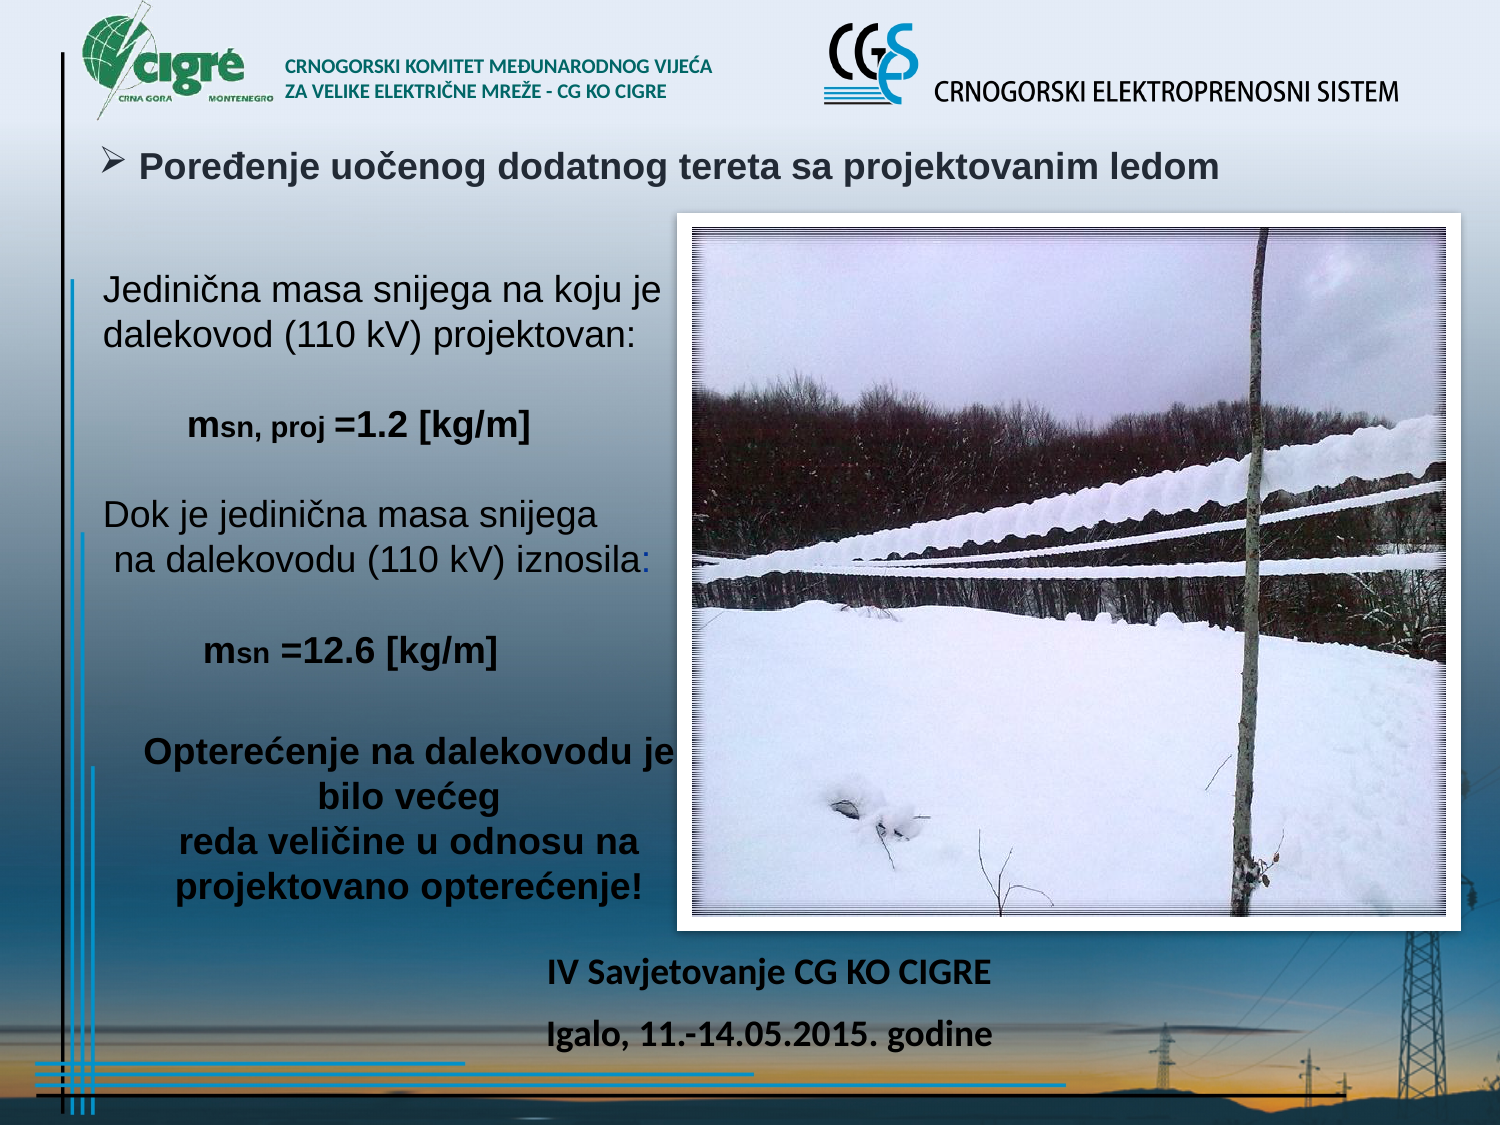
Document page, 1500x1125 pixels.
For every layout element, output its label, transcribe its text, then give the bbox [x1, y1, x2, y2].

text_box Poređenje uočenog dodatnog tereta sa projektovanim ledom [83, 134, 1300, 195]
text_box CRNOGORSKI KOMITET MEĐUNARODNOG VIJEĆA ZA VELIKE ELEKTRIČNE MREŽE - CG KO CIGRE [270, 45, 789, 134]
picture [0, 0, 1500, 1125]
text_box msn =12.6 [kg/m] [188, 574, 514, 679]
text_box Opterećenje na dalekovodu je bilo većeg reda veličine u odnosu na projektovano opterećenje! [119, 719, 671, 915]
text_box Jedinična masa snijega na koju je dalekovod (110 kV) projektovan: msn, proj =1.2 [kg/m] Dok je jedinična masa snijega na dalekovodu (110 kV) iznosila: [88, 257, 671, 633]
subtitle IV Savjetovanje CG KO CIGRE Igalo, 11.-14.05.2015. godine [200, 944, 1339, 1077]
